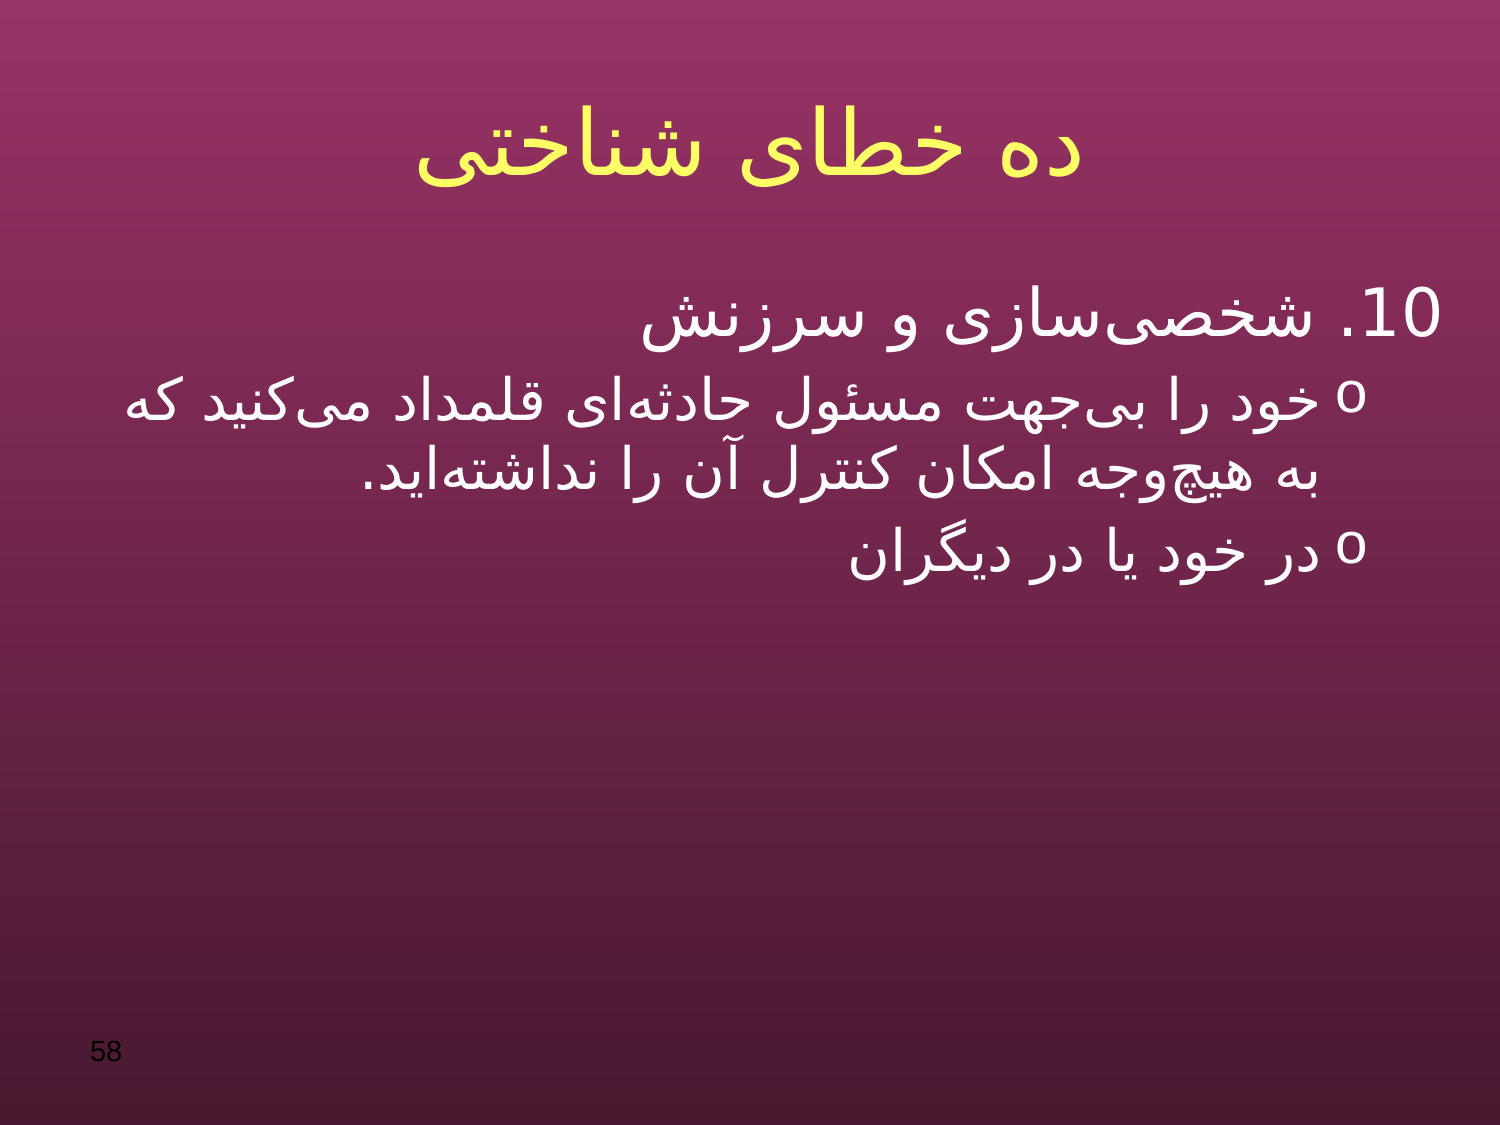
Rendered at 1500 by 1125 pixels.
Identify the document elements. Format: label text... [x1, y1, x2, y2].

list 10. شخصی‌سازی و سرزنش خود را بی‌جهت مسئول حادثه‌ای قلمداد می‌کنید که به هیچ‌وجه امکان کنترل آن را نداشته‌اید. در خود یا در دیگران [52, 262, 1459, 1071]
title ده خطای شناختی [74, 44, 1426, 233]
slide_number 58 [74, 1024, 426, 1103]
